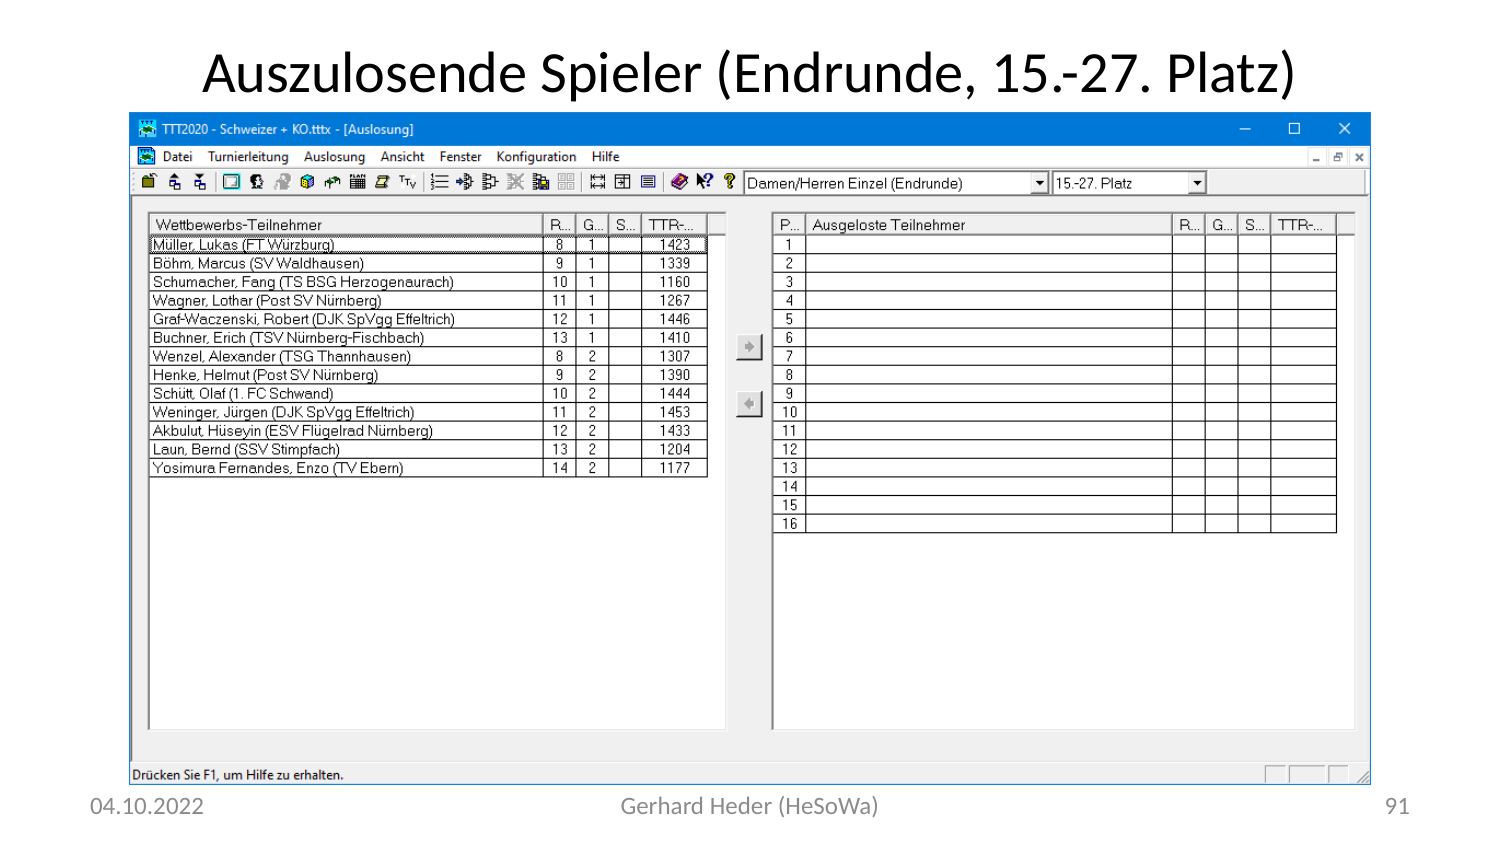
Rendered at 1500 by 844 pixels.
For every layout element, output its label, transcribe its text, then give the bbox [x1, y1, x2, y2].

slide_number 91 [1074, 782, 1425, 827]
title Auszulosende Spieler (Endrunde, 15.-27. Platz) [74, 33, 1426, 106]
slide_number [75, 782, 425, 827]
footer Gerhard Heder (HeSoWa) [512, 794, 988, 827]
picture [129, 111, 1371, 785]
